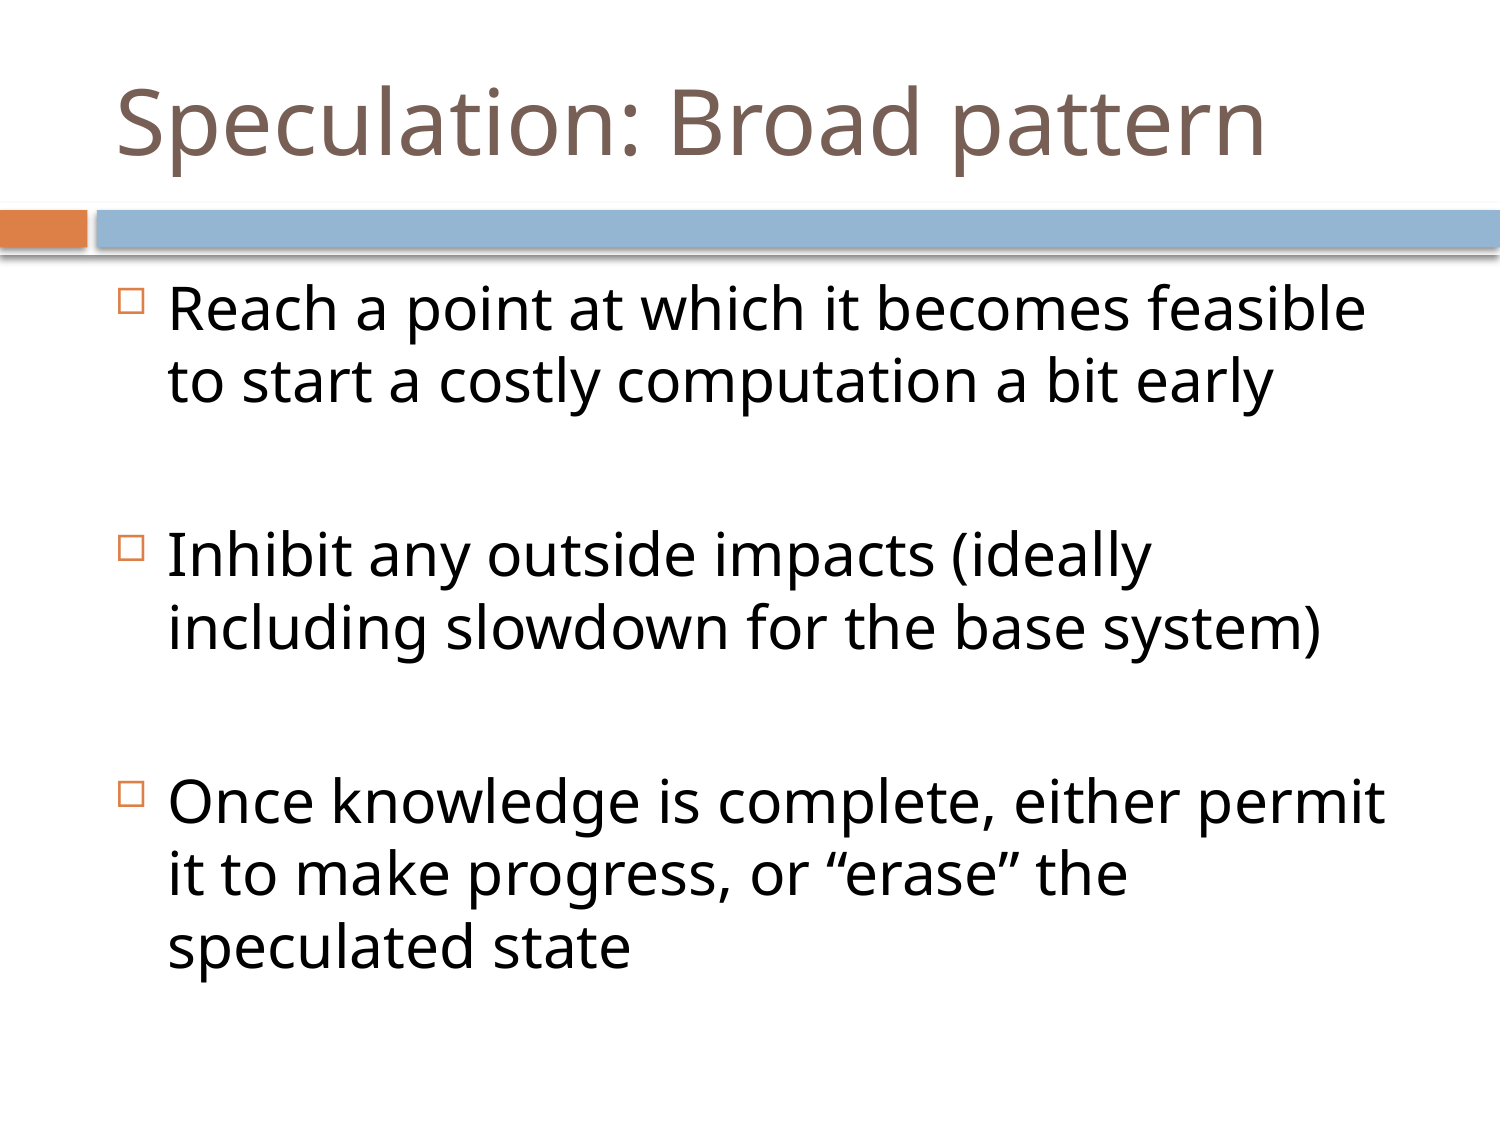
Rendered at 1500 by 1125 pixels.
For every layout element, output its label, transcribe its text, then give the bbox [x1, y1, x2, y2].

list Reach a point at which it becomes feasible to start a costly computation a bit early Inhibit any outside impacts (ideally including slowdown for the base system) Once knowledge is complete, either permit it to make progress, or “erase” the speculated state [100, 262, 1438, 1000]
title Speculation: Broad pattern [100, 37, 1438, 200]
